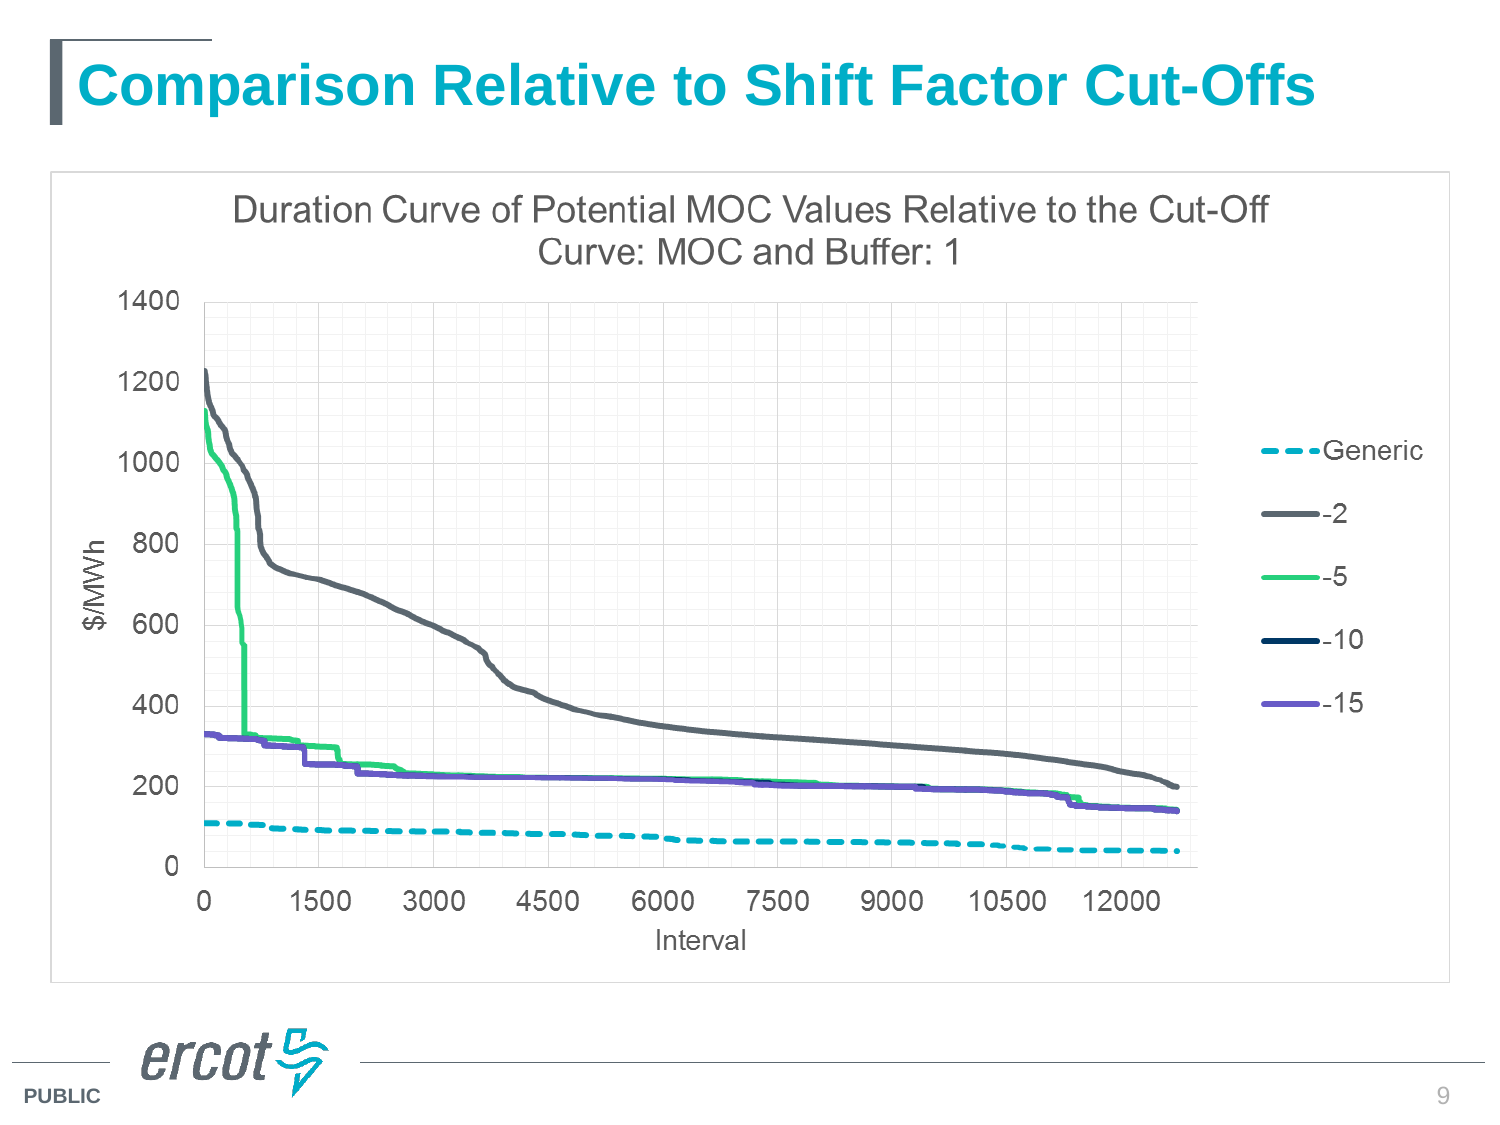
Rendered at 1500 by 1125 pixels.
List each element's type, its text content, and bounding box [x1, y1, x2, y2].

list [49, 171, 1451, 983]
picture [137, 1024, 332, 1100]
title Comparison Relative to Shift Factor Cut-Offs [62, 39, 1450, 125]
slide_number 9 [1400, 1076, 1488, 1113]
